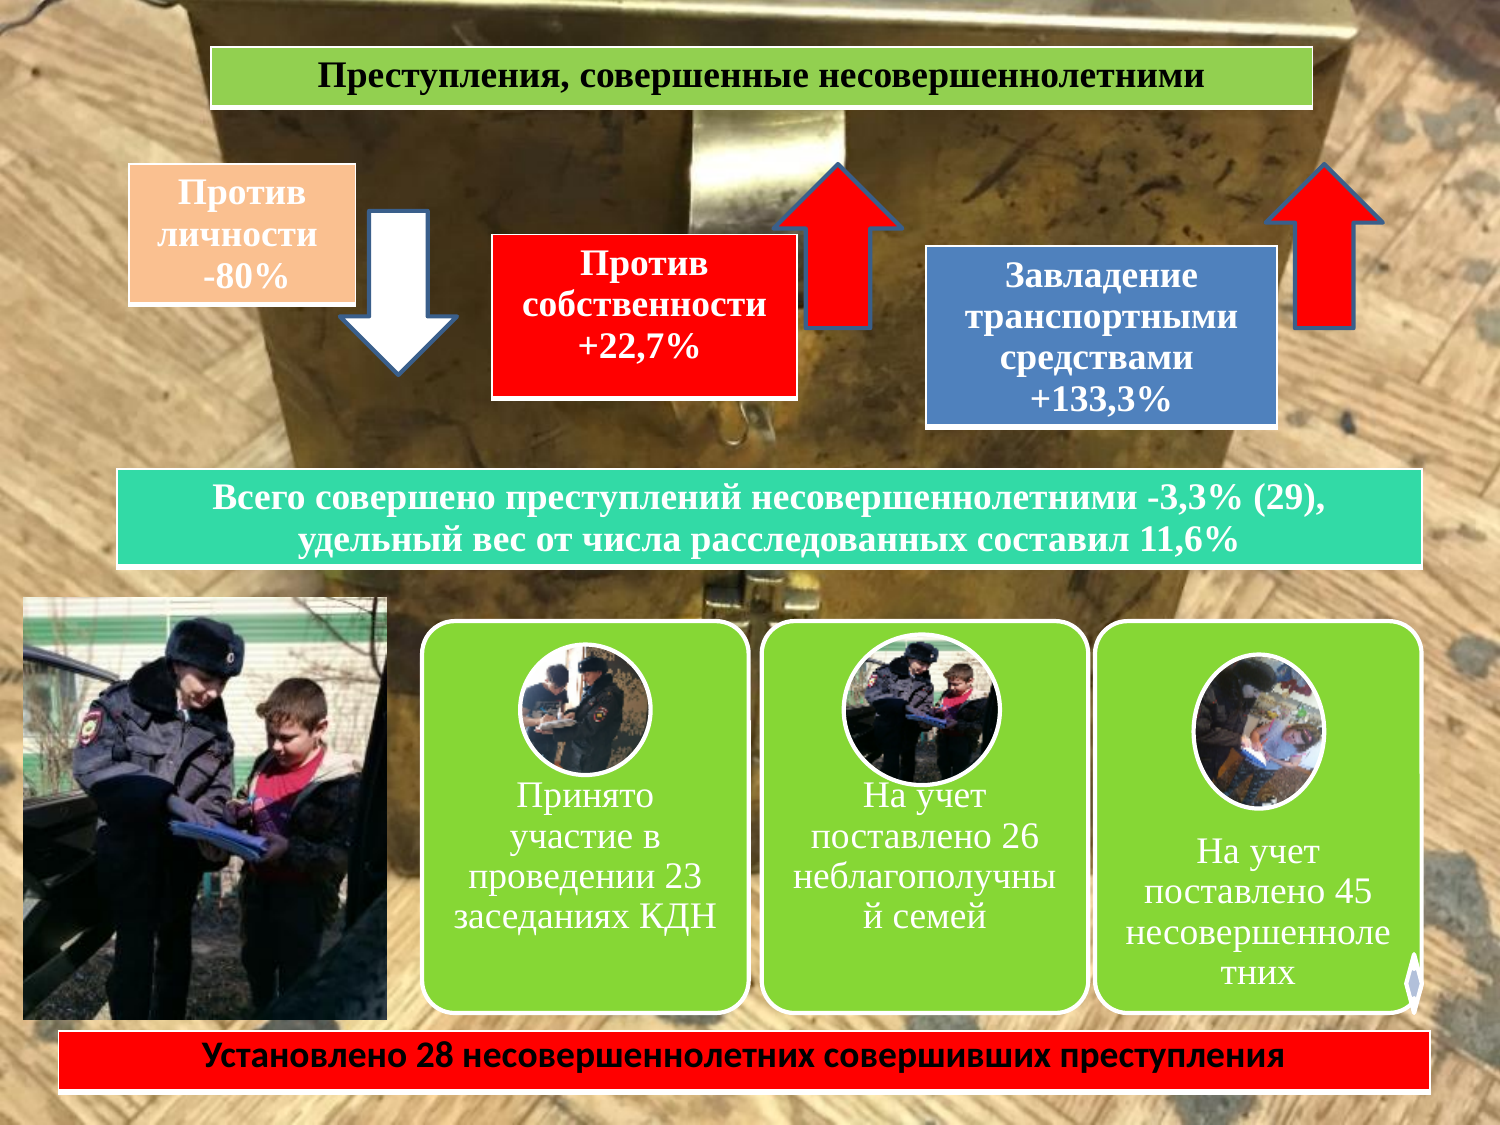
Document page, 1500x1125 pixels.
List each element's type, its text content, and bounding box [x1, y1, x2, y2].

table_header Завладение транспортными средствами +133,3% [927, 247, 1276, 424]
table_header Всего совершено преступлений несовершеннолетними -3,3% (29), удельный вес от числа расследованных составил 11,6% [118, 470, 1421, 564]
text_box [771, 161, 905, 331]
table_header Против личности -80% [130, 165, 355, 302]
text_box [1263, 161, 1385, 331]
table_header Преступления, совершенные несовершеннолетними [212, 48, 1312, 105]
table_header Установлено 28 несовершеннолетних совершивших преступления [59, 1032, 1429, 1089]
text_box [421, 620, 1423, 1014]
table_header Против собственности +22,7% [493, 235, 796, 396]
text_box 14, [337, 208, 459, 378]
picture [0, 0, 1500, 1125]
